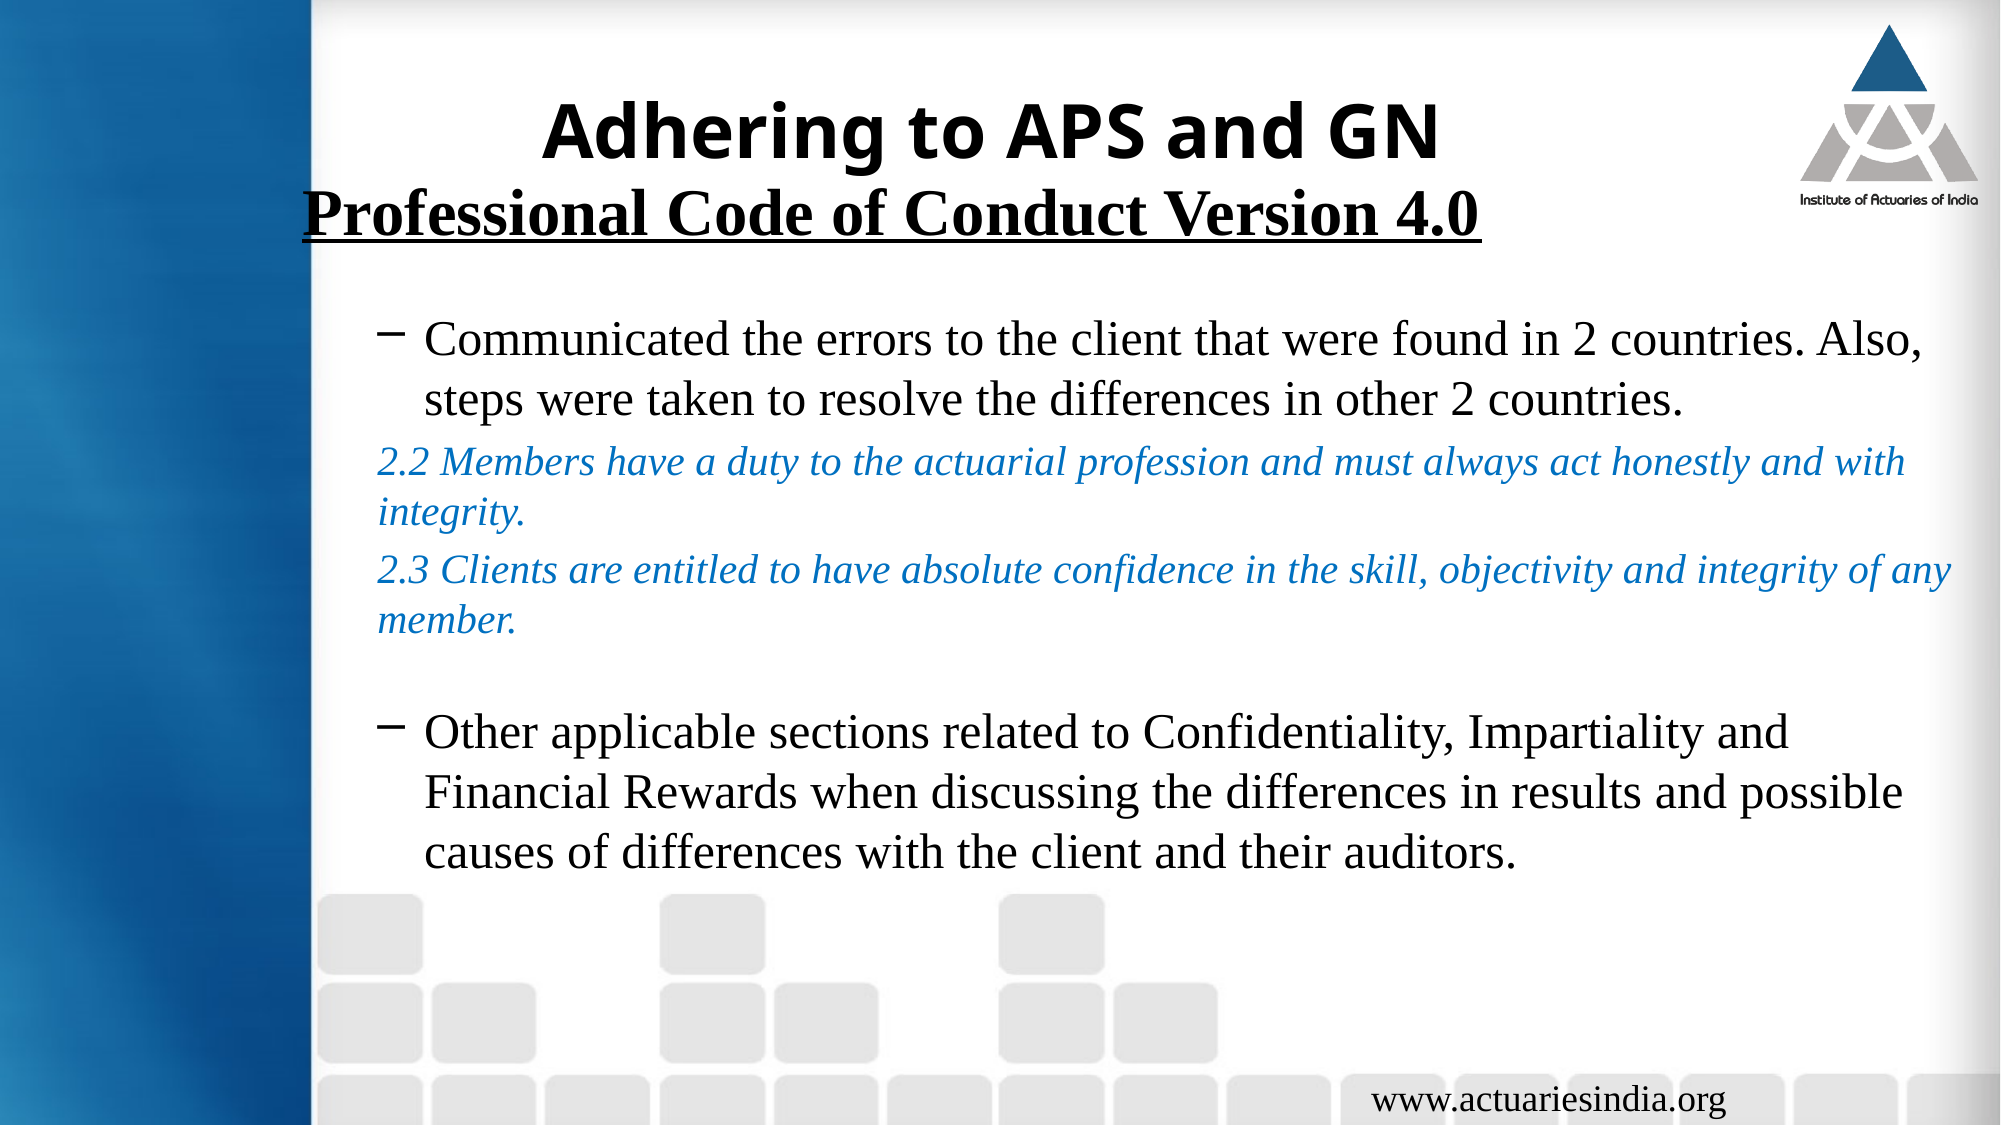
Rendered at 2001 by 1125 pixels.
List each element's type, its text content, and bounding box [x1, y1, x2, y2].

text_box Adhering to APS and GN [391, 76, 1594, 205]
text_box www.actuariesindia.org [1356, 1066, 1832, 1125]
picture [0, 0, 2001, 1125]
text_box Professional Code of Conduct Version 4.0 Communicated the errors to the client that were found in 2 countries. Also, steps were taken to resolve the differences in other 2 countries. 2.2 Members have a duty to the actuarial profession and must always act honestly and with integrity. 2.3 Clients are entitled to have absolute confidence in the skill, objectivity and integrity of any member. Other applicable sections related to Confidentiality, Impartiality and Financial Rewards when discussing the differences in results and possible causes of differences with the client and their auditors. [287, 161, 1975, 964]
